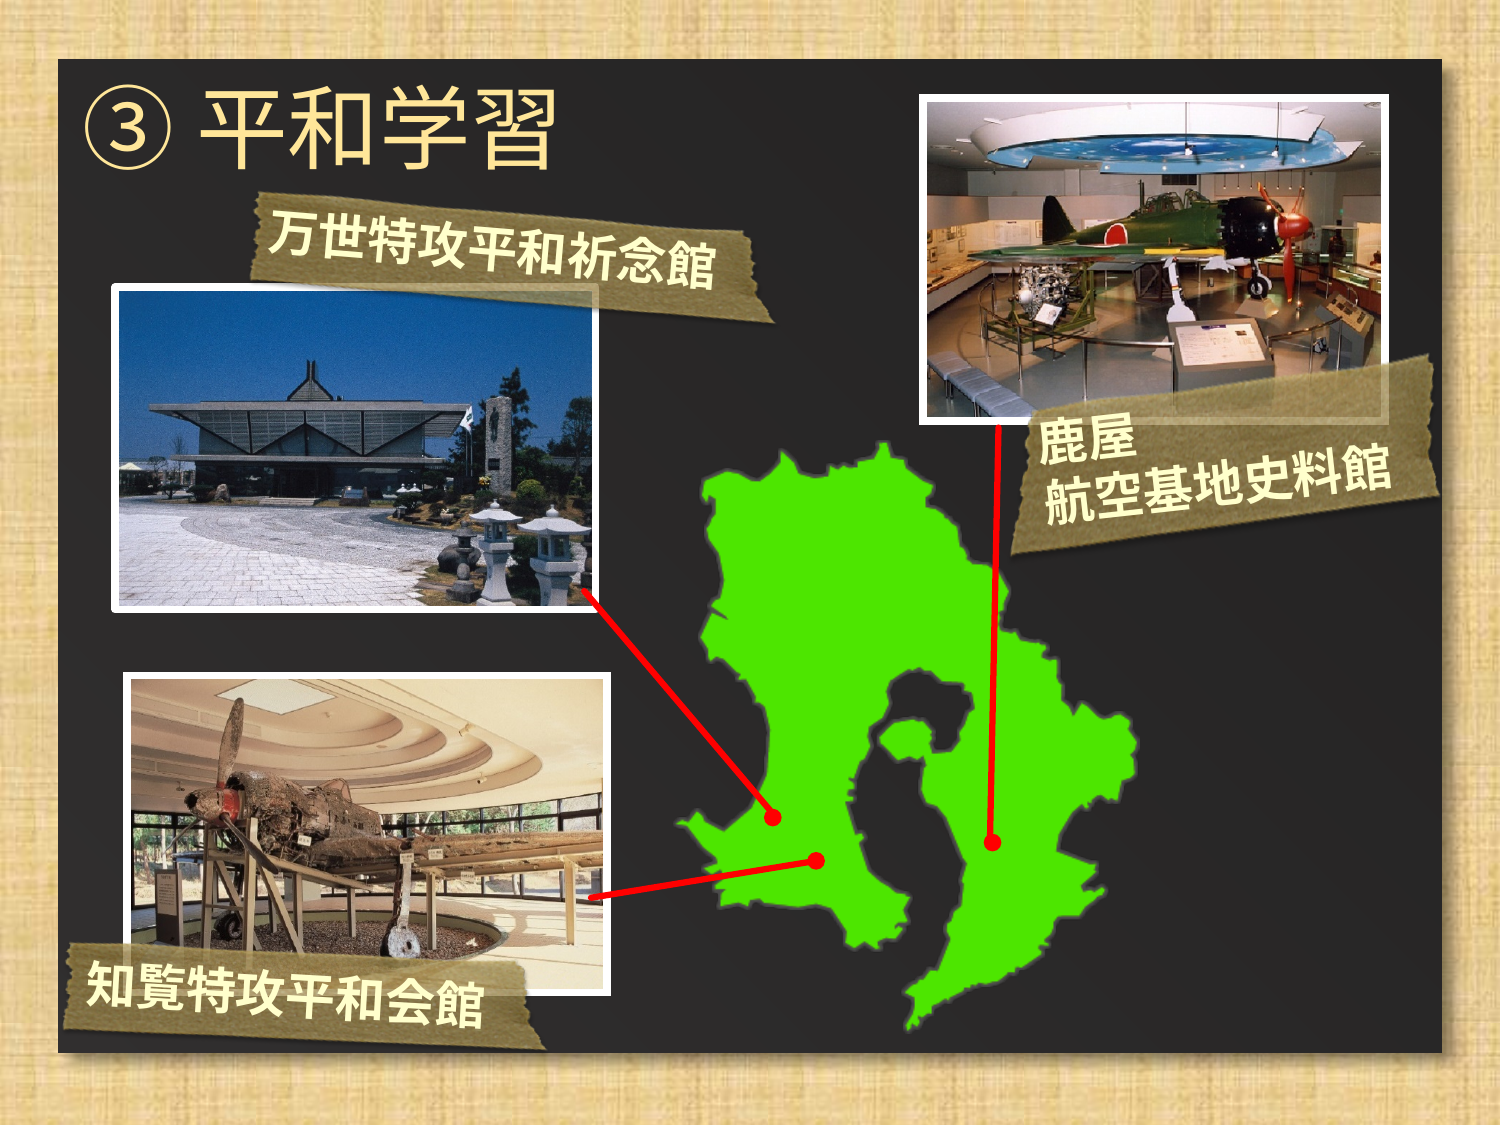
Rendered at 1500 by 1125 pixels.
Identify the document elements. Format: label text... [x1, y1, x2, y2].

picture [0, 0, 1500, 1125]
text_box [570, 639, 1443, 1053]
text_box ③平和学習 [67, 63, 612, 188]
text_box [217, 144, 802, 367]
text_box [1002, 265, 1459, 639]
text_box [33, 884, 570, 1104]
text_box [57, 58, 1443, 864]
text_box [584, 427, 1140, 1035]
